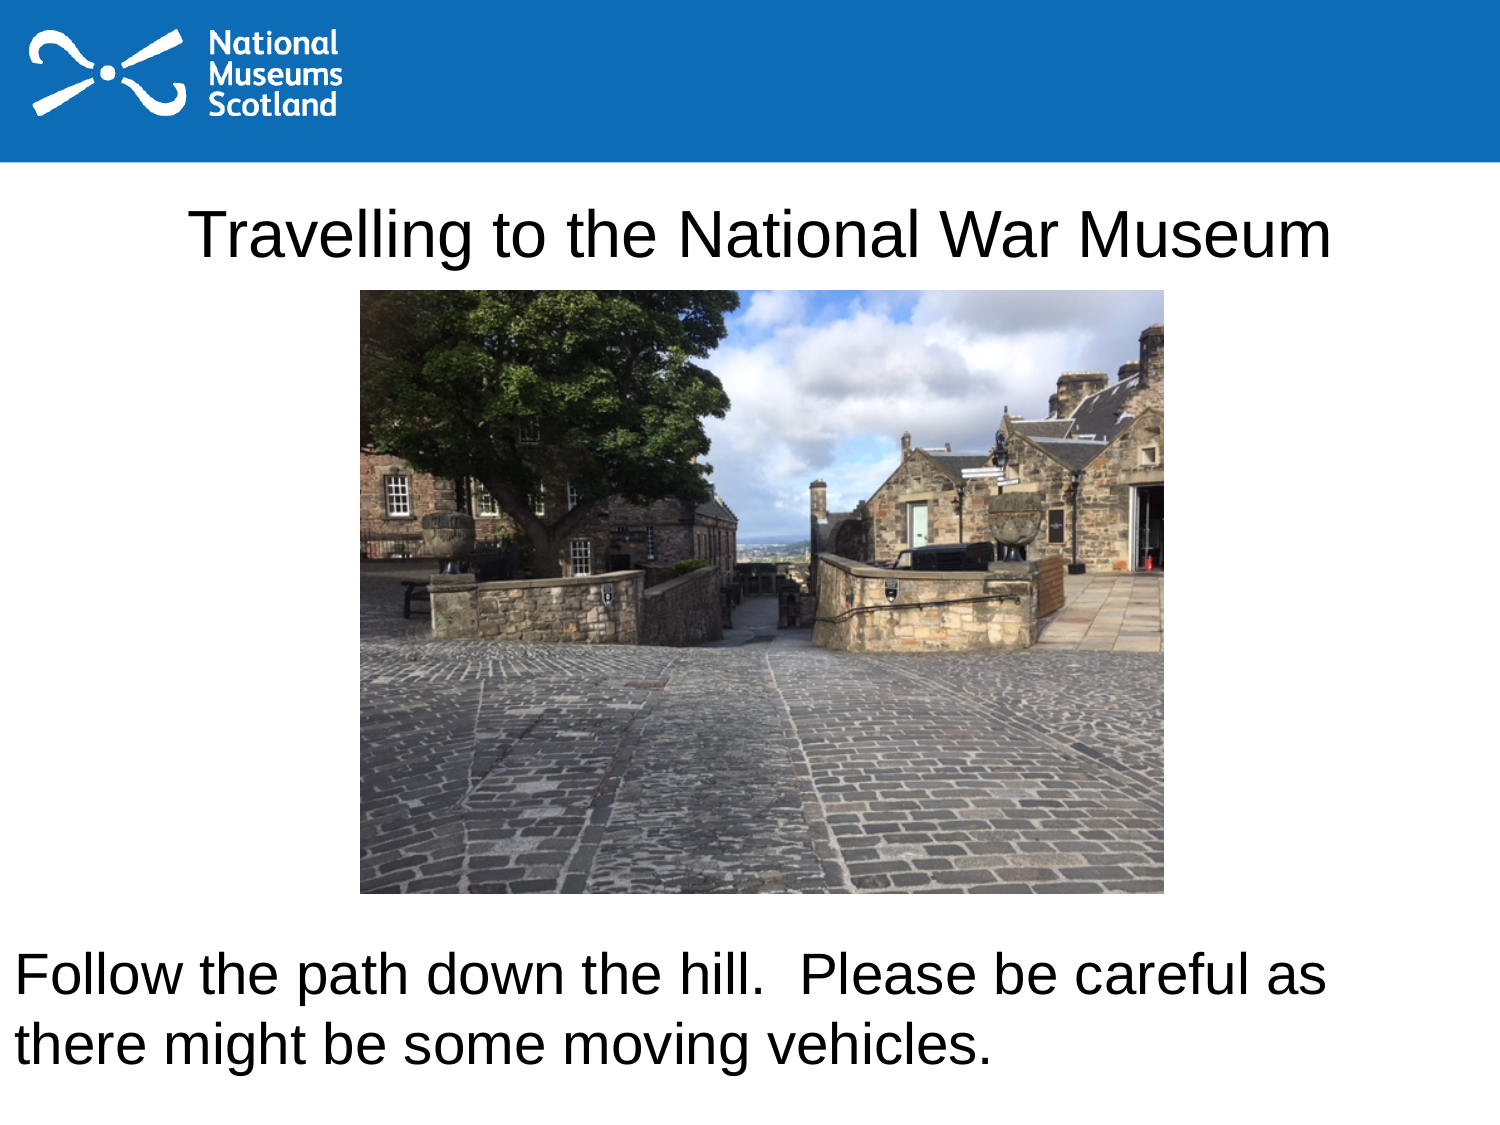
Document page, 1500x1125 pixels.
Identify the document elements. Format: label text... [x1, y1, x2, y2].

picture [359, 290, 1164, 894]
title Travelling to the National War Museum [86, 137, 1436, 325]
picture [29, 29, 342, 116]
text_box Follow the path down the hill. Please be careful as there might be some moving vehicles. [0, 928, 1483, 1084]
